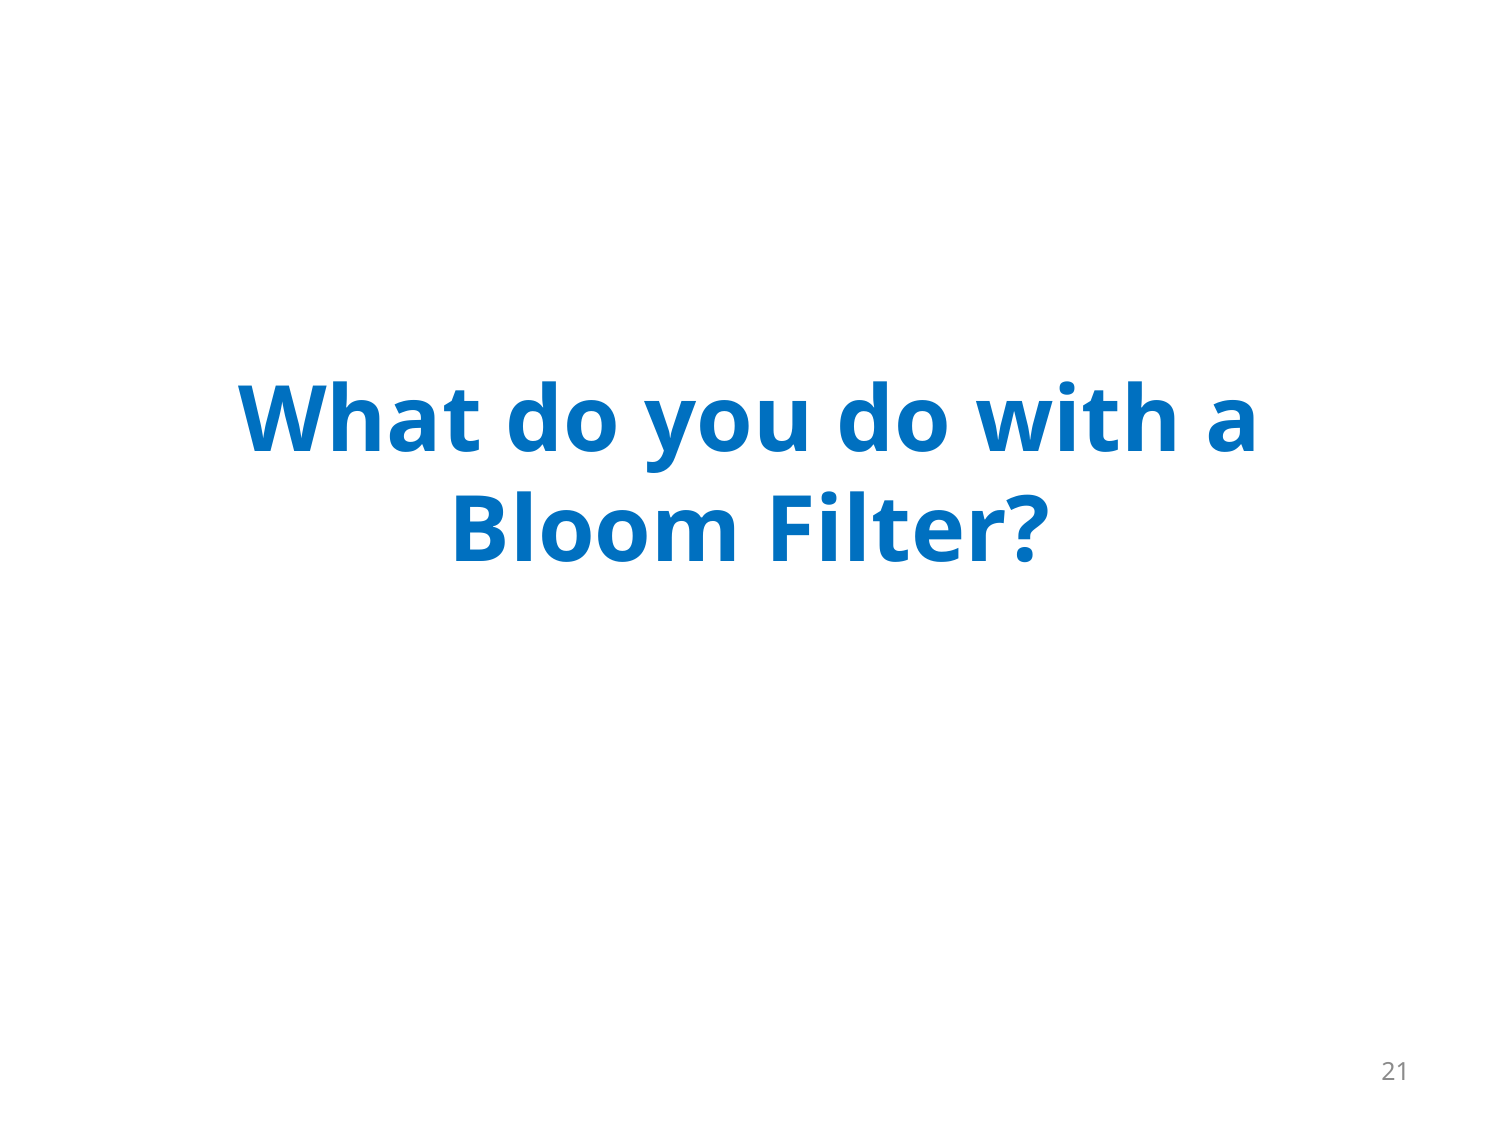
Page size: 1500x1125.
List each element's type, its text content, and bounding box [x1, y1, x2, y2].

slide_number 21 [1074, 1042, 1425, 1103]
title What do you do with a Bloom Filter? [112, 349, 1388, 591]
